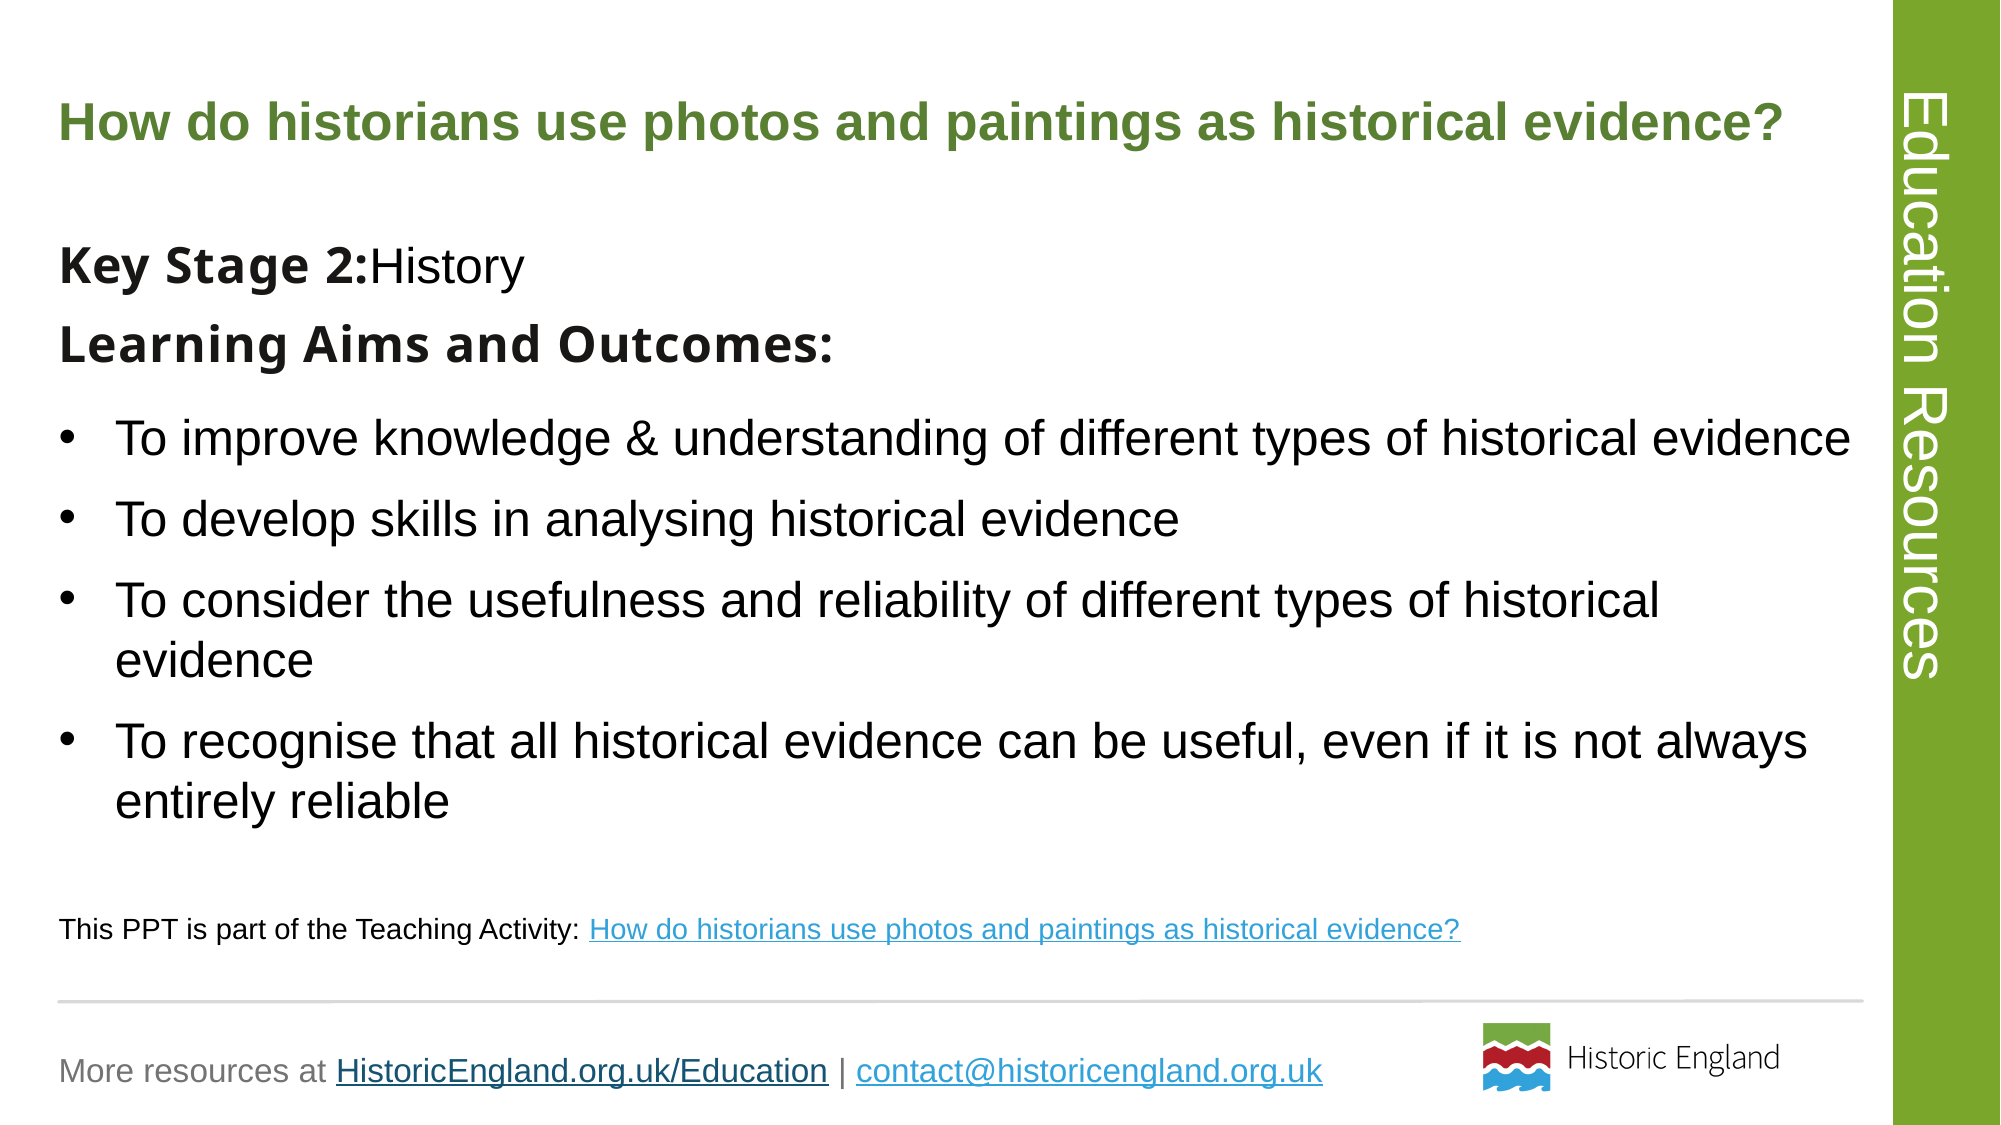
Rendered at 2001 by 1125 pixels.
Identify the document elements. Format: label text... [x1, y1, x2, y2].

list To improve knowledge & understanding of different types of historical evidence​ To develop skills in analysing historical evidence To consider the usefulness and reliability of different types of historical evidence To recognise that all historical evidence can be useful, even if it is not always entirely reliable This PPT is part of the Teaching Activity: How do historians use photos and paintings as historical evidence? [58, 398, 1875, 953]
picture [1460, 1000, 1801, 1114]
title How do historians use photos and paintings as historical evidence? [58, 59, 1863, 178]
list History [354, 226, 1863, 303]
